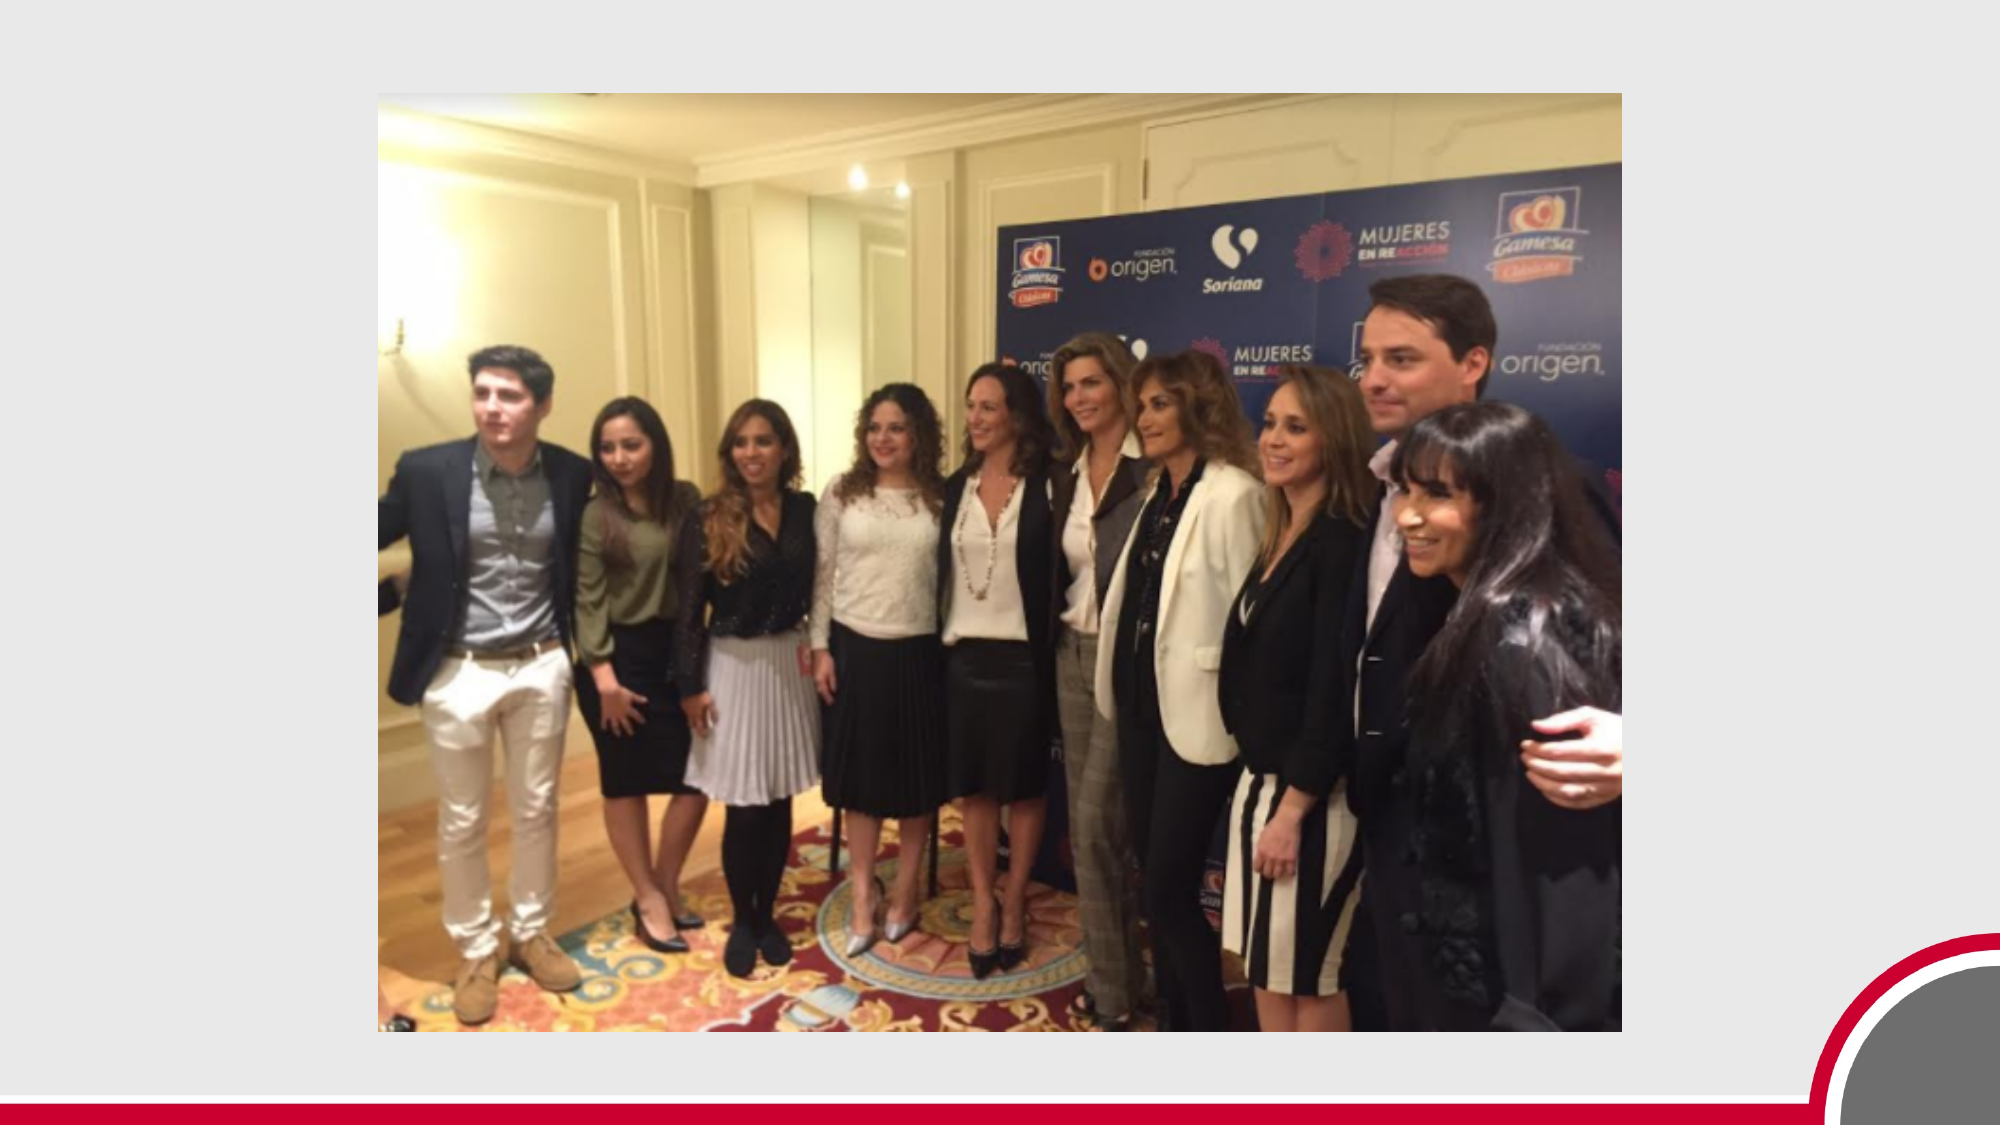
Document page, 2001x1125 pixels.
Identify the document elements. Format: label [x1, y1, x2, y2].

text_box [0, 0, 2000, 1125]
picture [378, 93, 1622, 1032]
